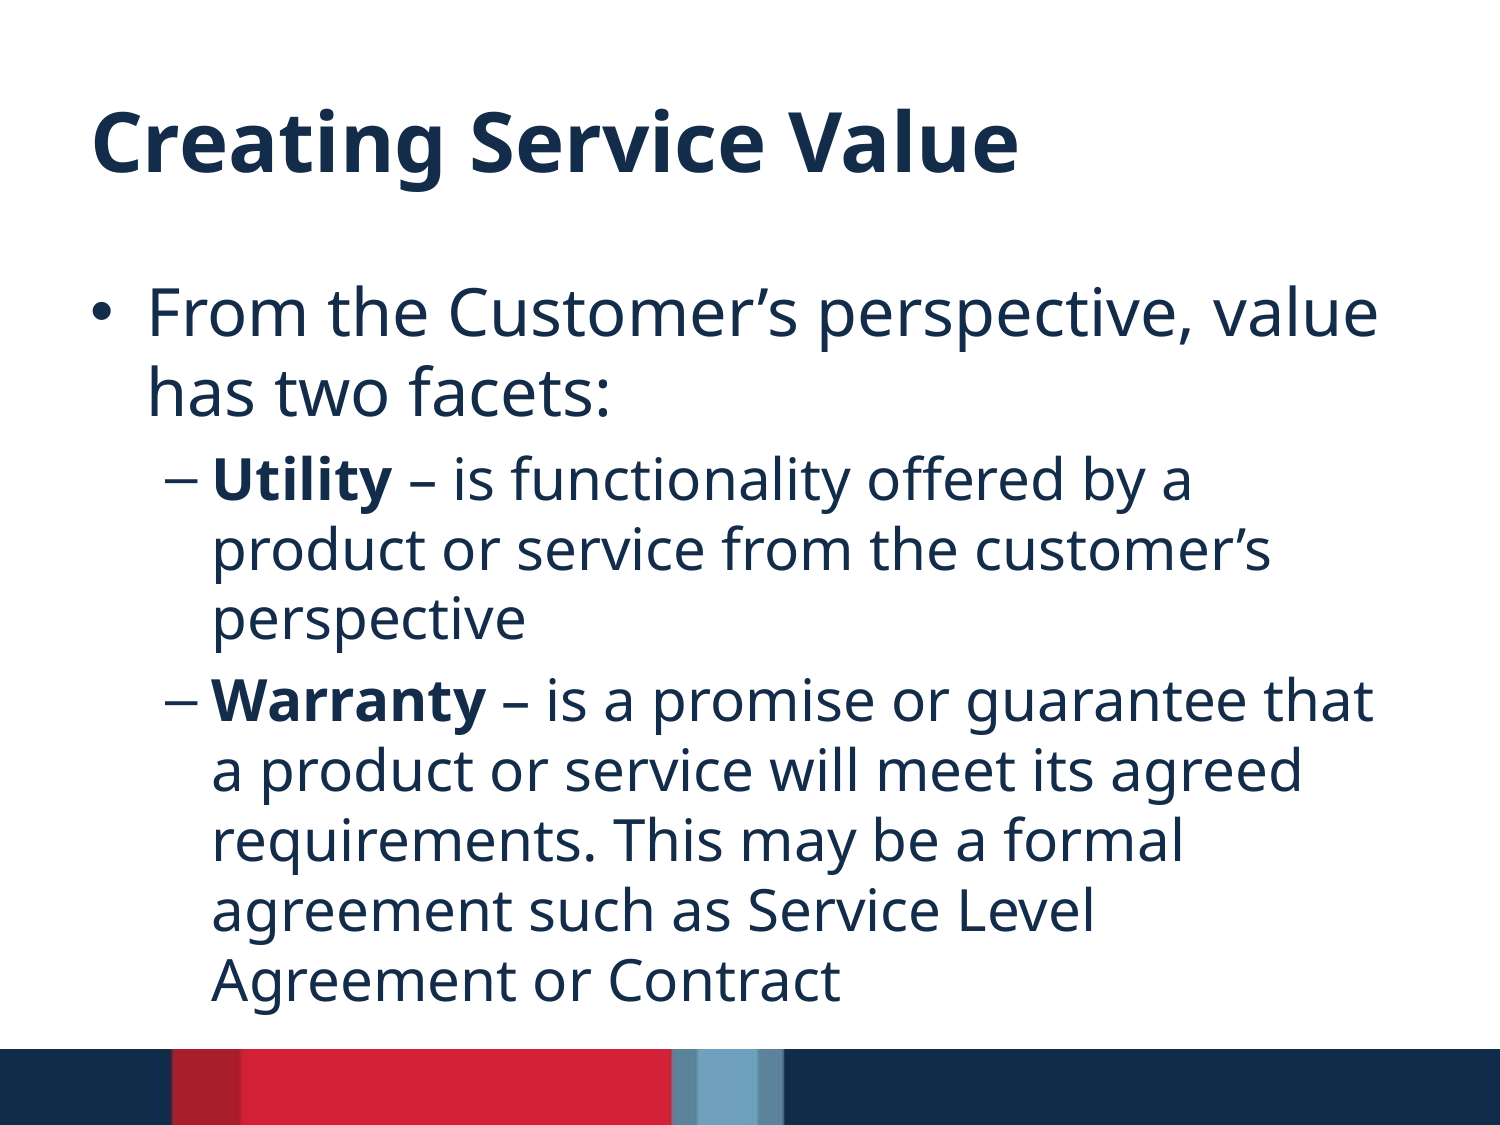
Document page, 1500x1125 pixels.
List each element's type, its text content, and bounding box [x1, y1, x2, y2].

title Creating Service Value [75, 45, 1425, 233]
list From the Customer’s perspective, value has two facets: Utility – is functionality offered by a product or service from the customer’s perspective Warranty – is a promise or guarantee that a product or service will meet its agreed requirements. This may be a formal agreement such as Service Level Agreement or Contract [75, 262, 1425, 975]
picture [0, 1049, 1500, 1125]
